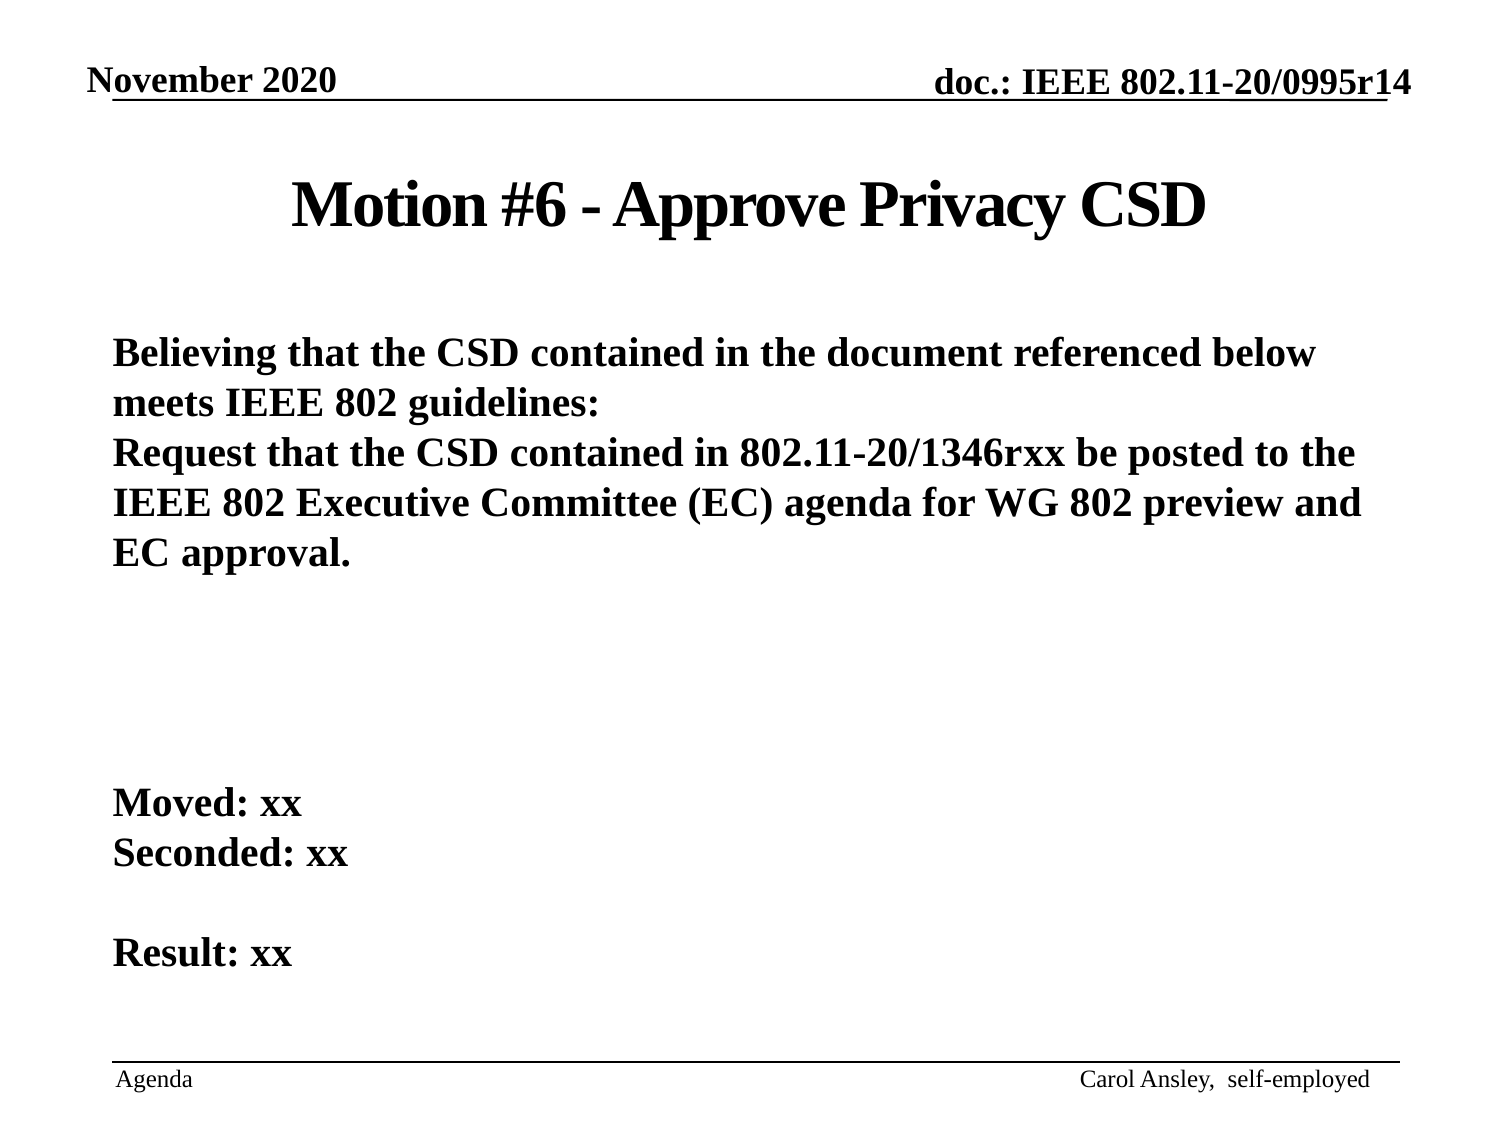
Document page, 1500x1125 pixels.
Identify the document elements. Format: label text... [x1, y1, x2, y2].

title Motion #6 - Approve Privacy CSD [111, 111, 1388, 288]
list Believing that the CSD contained in the document referenced below meets IEEE 802 guidelines: Request that the CSD contained in 802.11-20/1346rxx be posted to the IEEE 802 Executive Committee (EC) agenda for WG 802 preview and EC approval. Moved: xx Seconded: xx Result: xx [111, 324, 1388, 1001]
